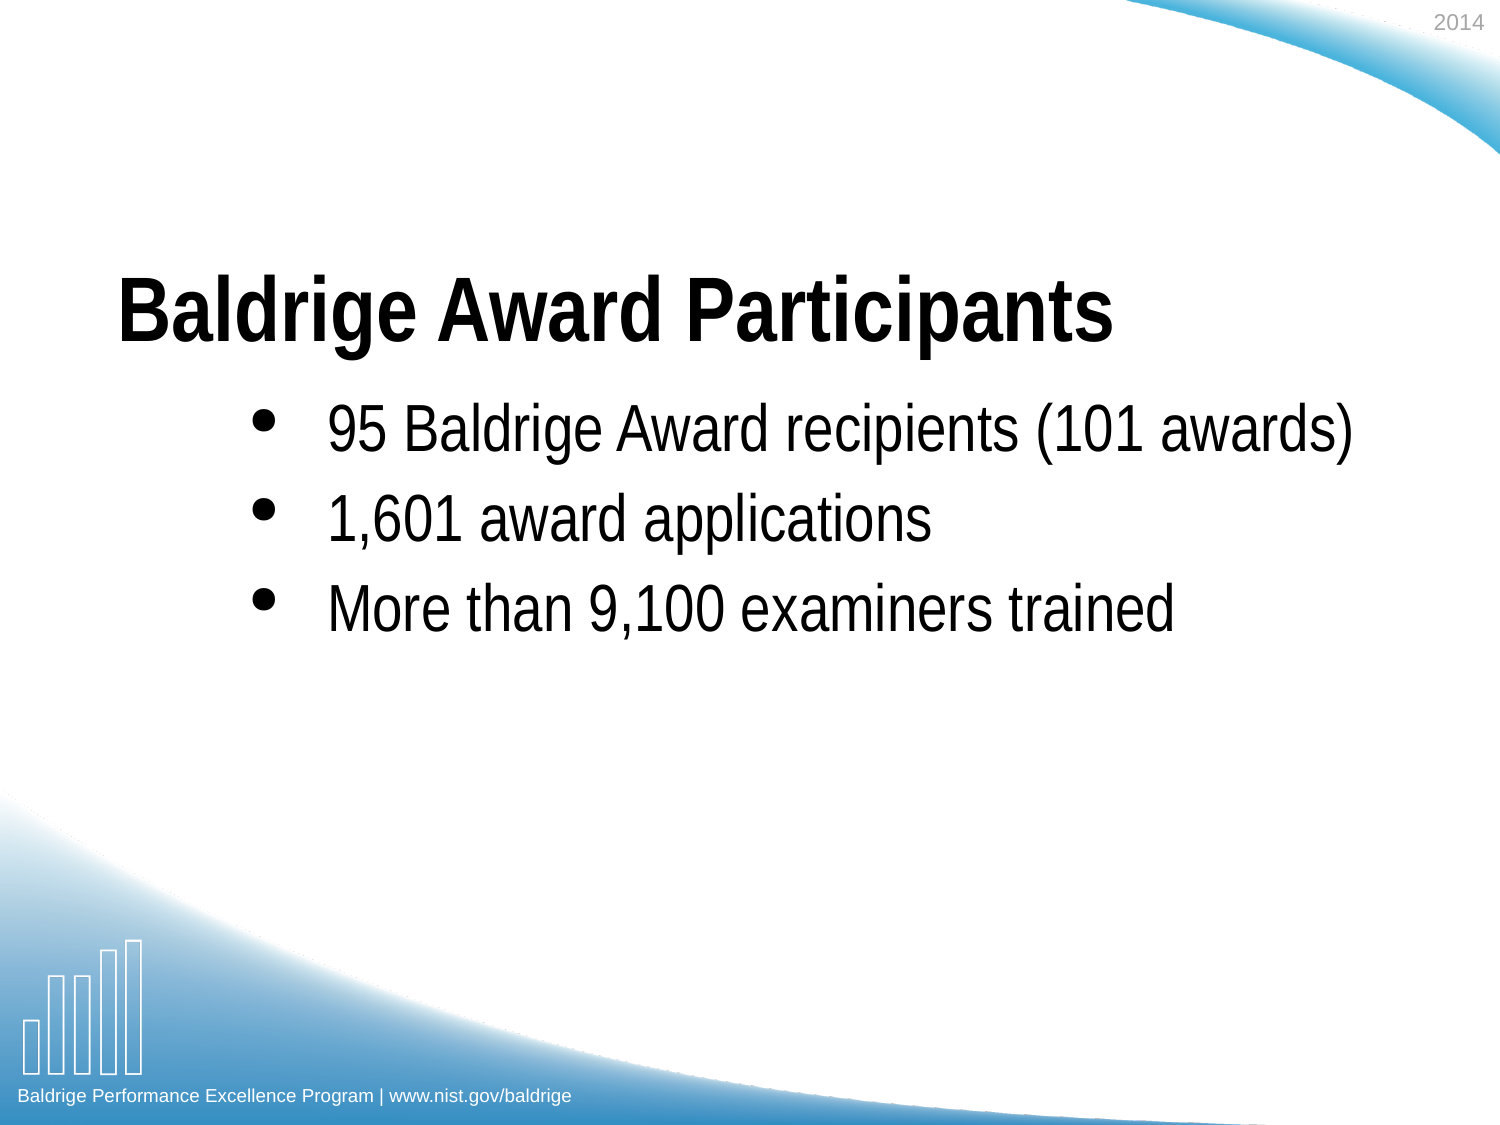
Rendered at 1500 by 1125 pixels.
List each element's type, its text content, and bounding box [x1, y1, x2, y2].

list 95 Baldrige Award recipients (101 awards) 1,601 award applications More than 9,100 examiners trained [237, 387, 1375, 678]
title Baldrige Award Participants [103, 222, 1438, 411]
picture [1088, 0, 1500, 177]
picture [0, 784, 1500, 1125]
